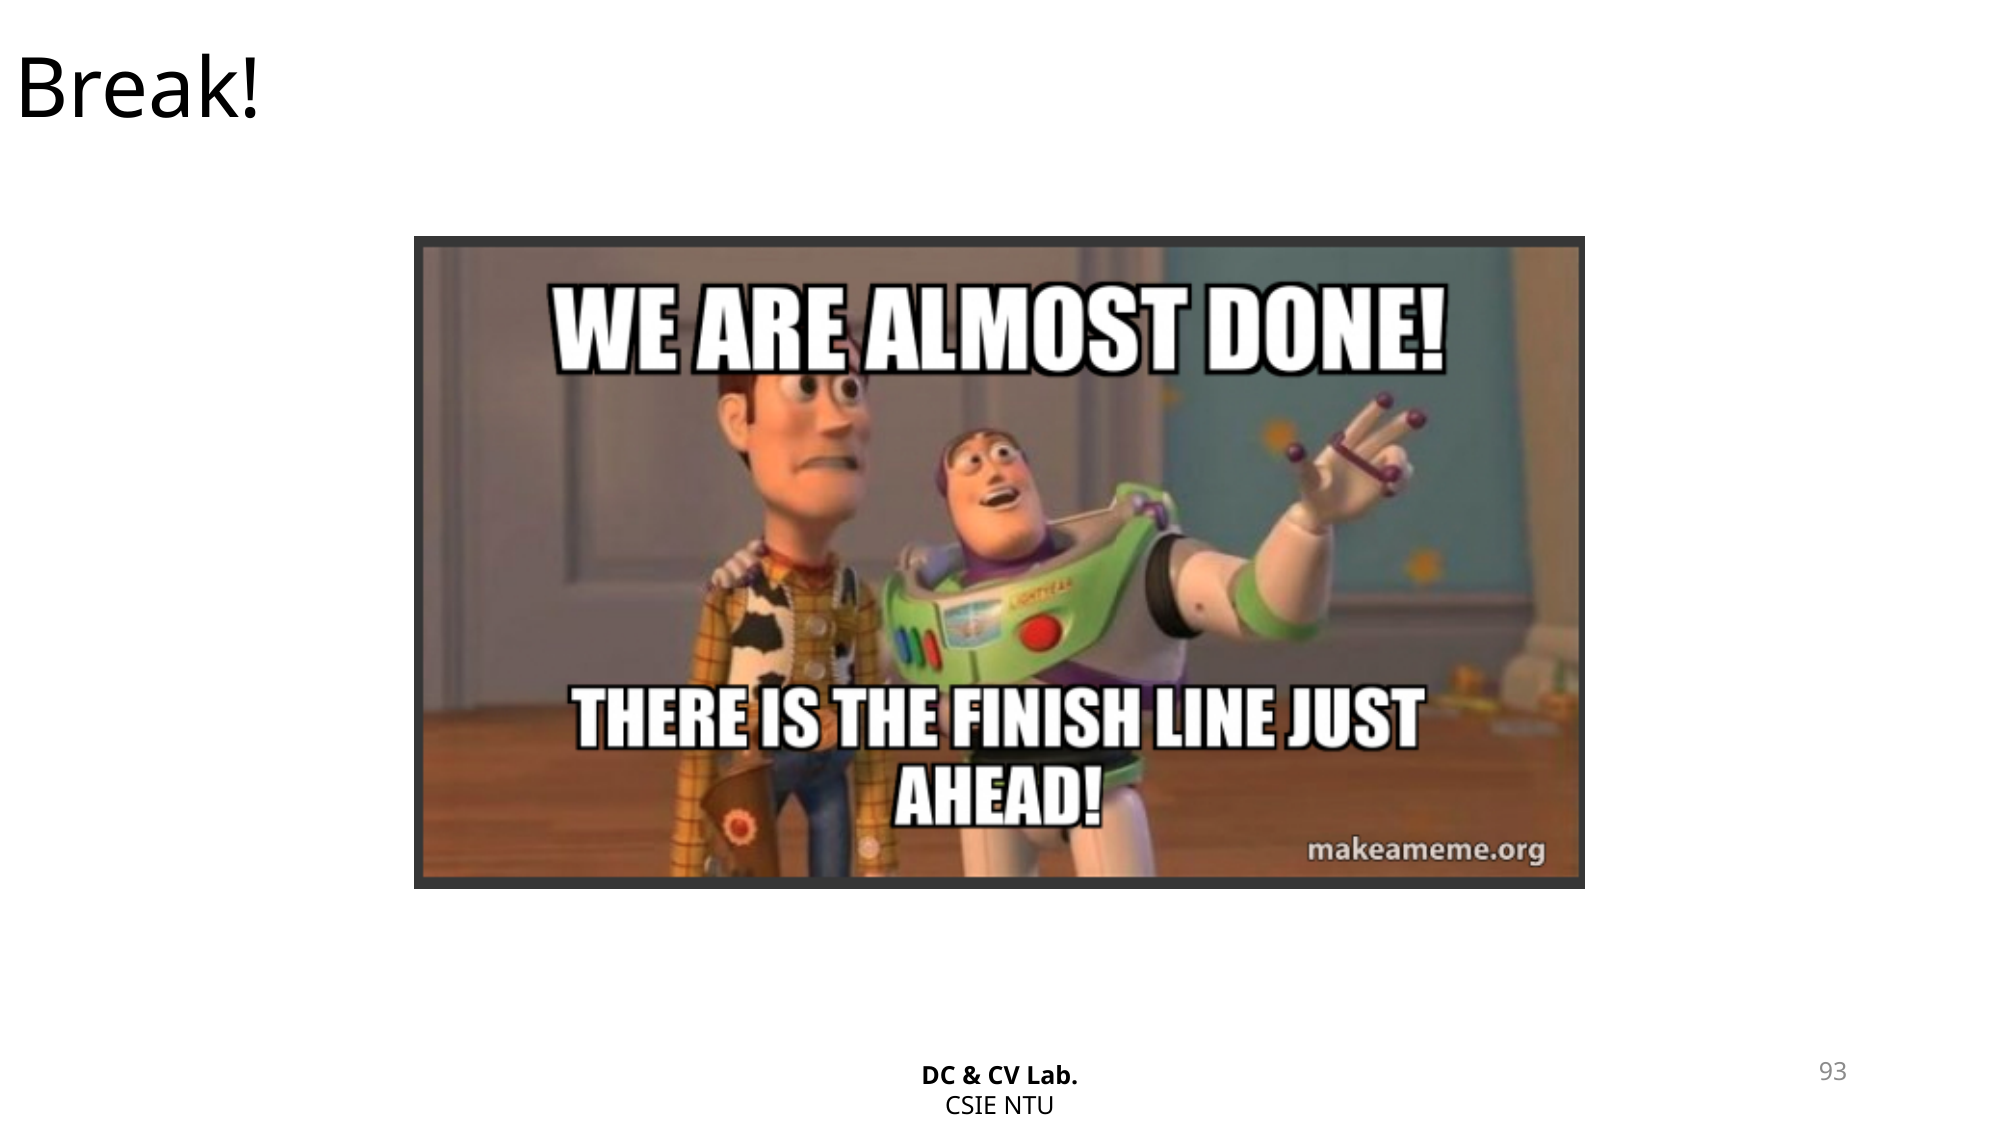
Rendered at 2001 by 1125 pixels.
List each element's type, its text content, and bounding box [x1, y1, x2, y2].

text_box Break! [0, 26, 2000, 142]
slide_number 93 [1412, 1042, 1863, 1103]
picture [414, 235, 1586, 890]
